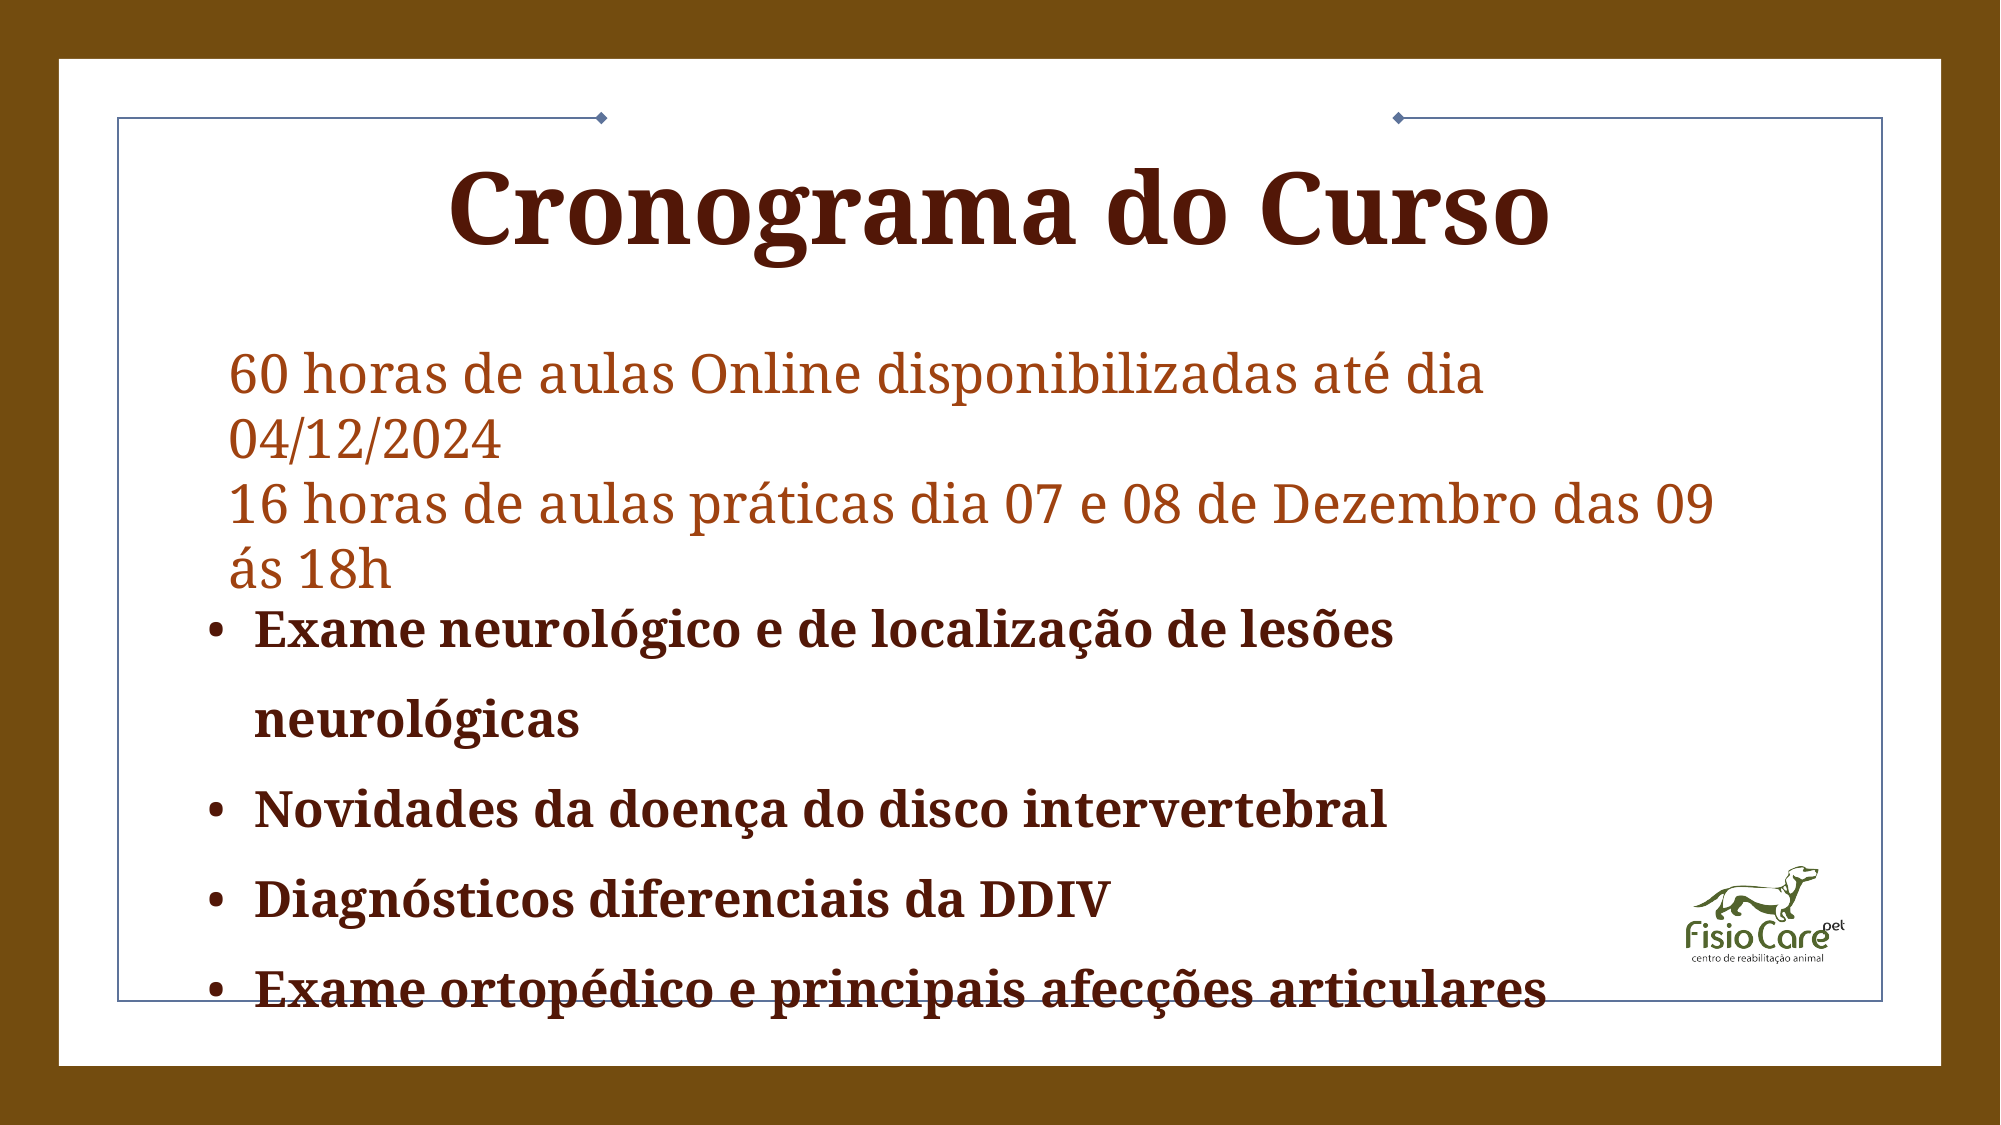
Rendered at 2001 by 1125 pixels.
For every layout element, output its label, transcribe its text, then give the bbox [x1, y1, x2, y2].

text_box 60 horas de aulas Online disponibilizadas até dia 04/12/2024 16 horas de aulas práticas dia 07 e 08 de Dezembro das 09 ás 18h [214, 331, 1787, 672]
text_box Exame neurológico e de localização de lesões neurológicas Novidades da doença do disco intervertebral Diagnósticos diferenciais da DDIV Exame ortopédico e principais afecções articulares [192, 560, 1724, 1026]
picture [1601, 749, 1929, 1077]
title Cronograma do Curso [137, 146, 1863, 278]
